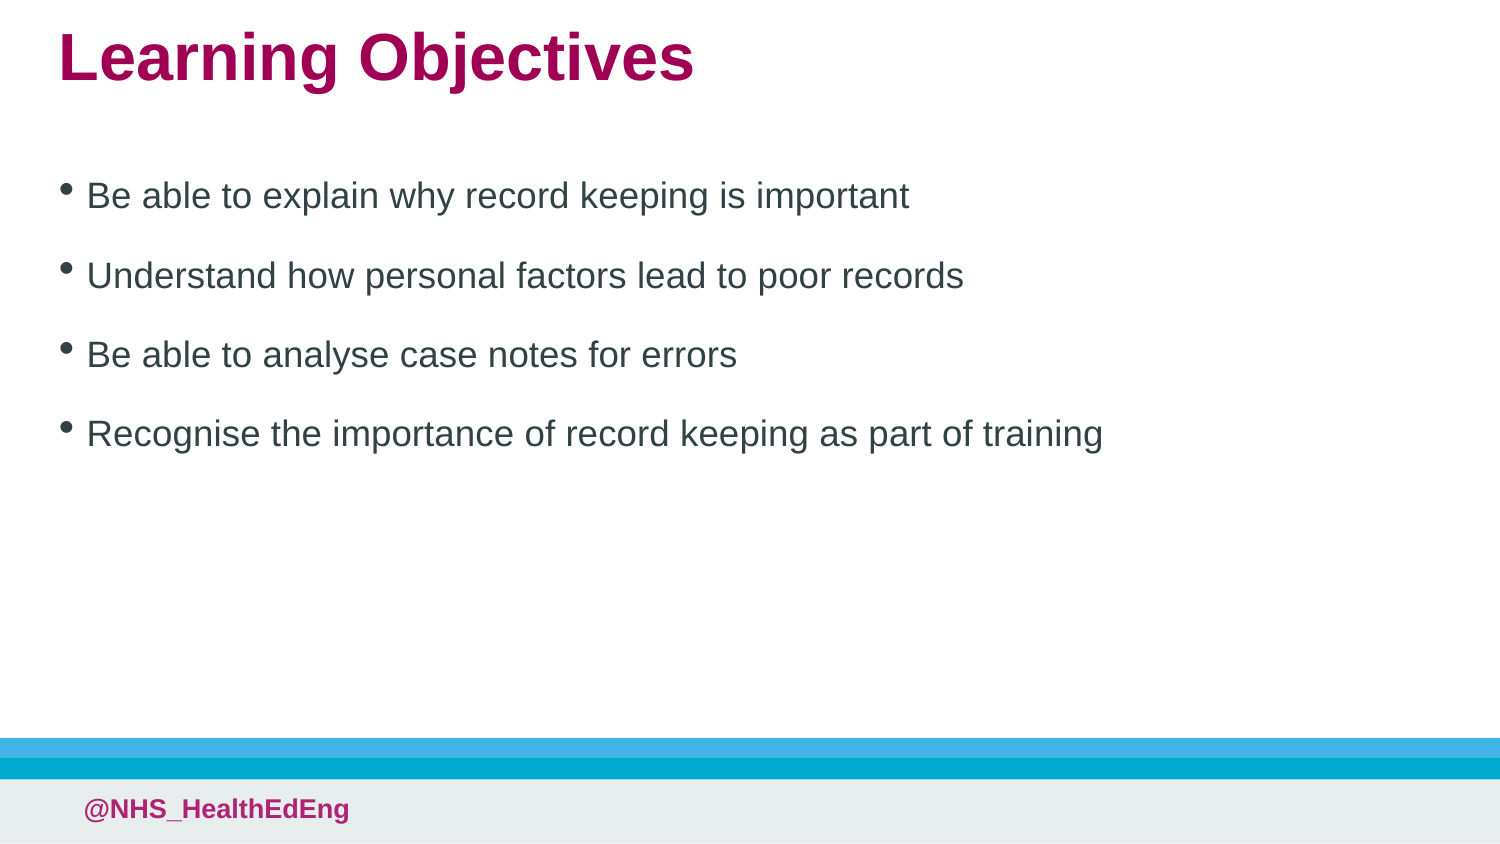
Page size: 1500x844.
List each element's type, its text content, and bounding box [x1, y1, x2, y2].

title Learning Objectives [59, 59, 1353, 138]
list Be able to explain why record keeping is important Understand how personal factors lead to poor records Be able to analyse case notes for errors Recognise the importance of record keeping as part of training [59, 177, 1353, 457]
